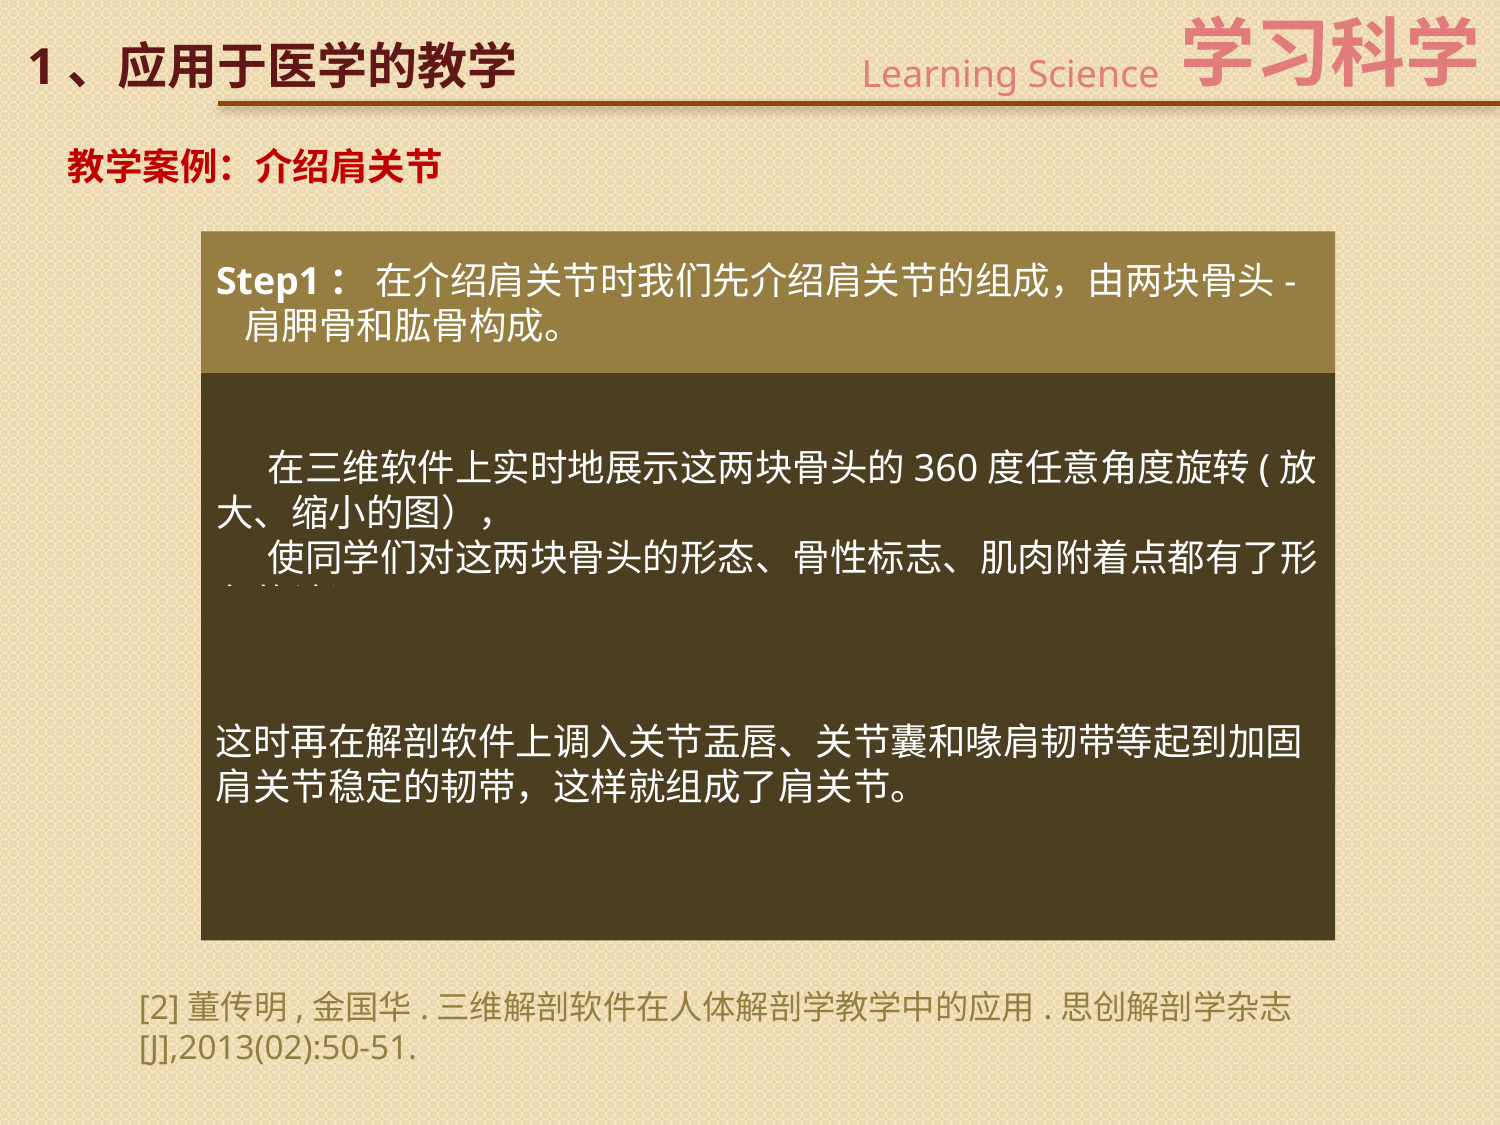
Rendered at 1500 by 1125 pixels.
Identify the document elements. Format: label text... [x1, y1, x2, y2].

text_box [2]董传明,金国华.三维解剖软件在人体解剖学教学中的应用.思创解剖学杂志[J],2013(02):50-51. [123, 979, 1475, 1074]
text_box 教学案例：介绍肩关节 [53, 135, 550, 196]
text_box 1、应用于医学的教学 [12, 27, 211, 103]
text_box 在三维软件上实时地展示这两块骨头的360度任意角度旋转(放大、缩小的图）， 使同学们对这两块骨头的形态、骨性标志、肌肉附着点都有了形象的认识。 [199, 371, 1337, 584]
text_box Step1： 在介绍肩关节时我们先介绍肩关节的组成，由两块骨头- 肩胛骨和肱骨构成。 [199, 229, 1337, 371]
text_box 这时再在解剖软件上调入关节盂唇、关节囊和喙肩韧带等起到加固肩关节稳定的韧带，这样就组成了肩关节。 [199, 584, 1337, 943]
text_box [218, 0, 1500, 104]
